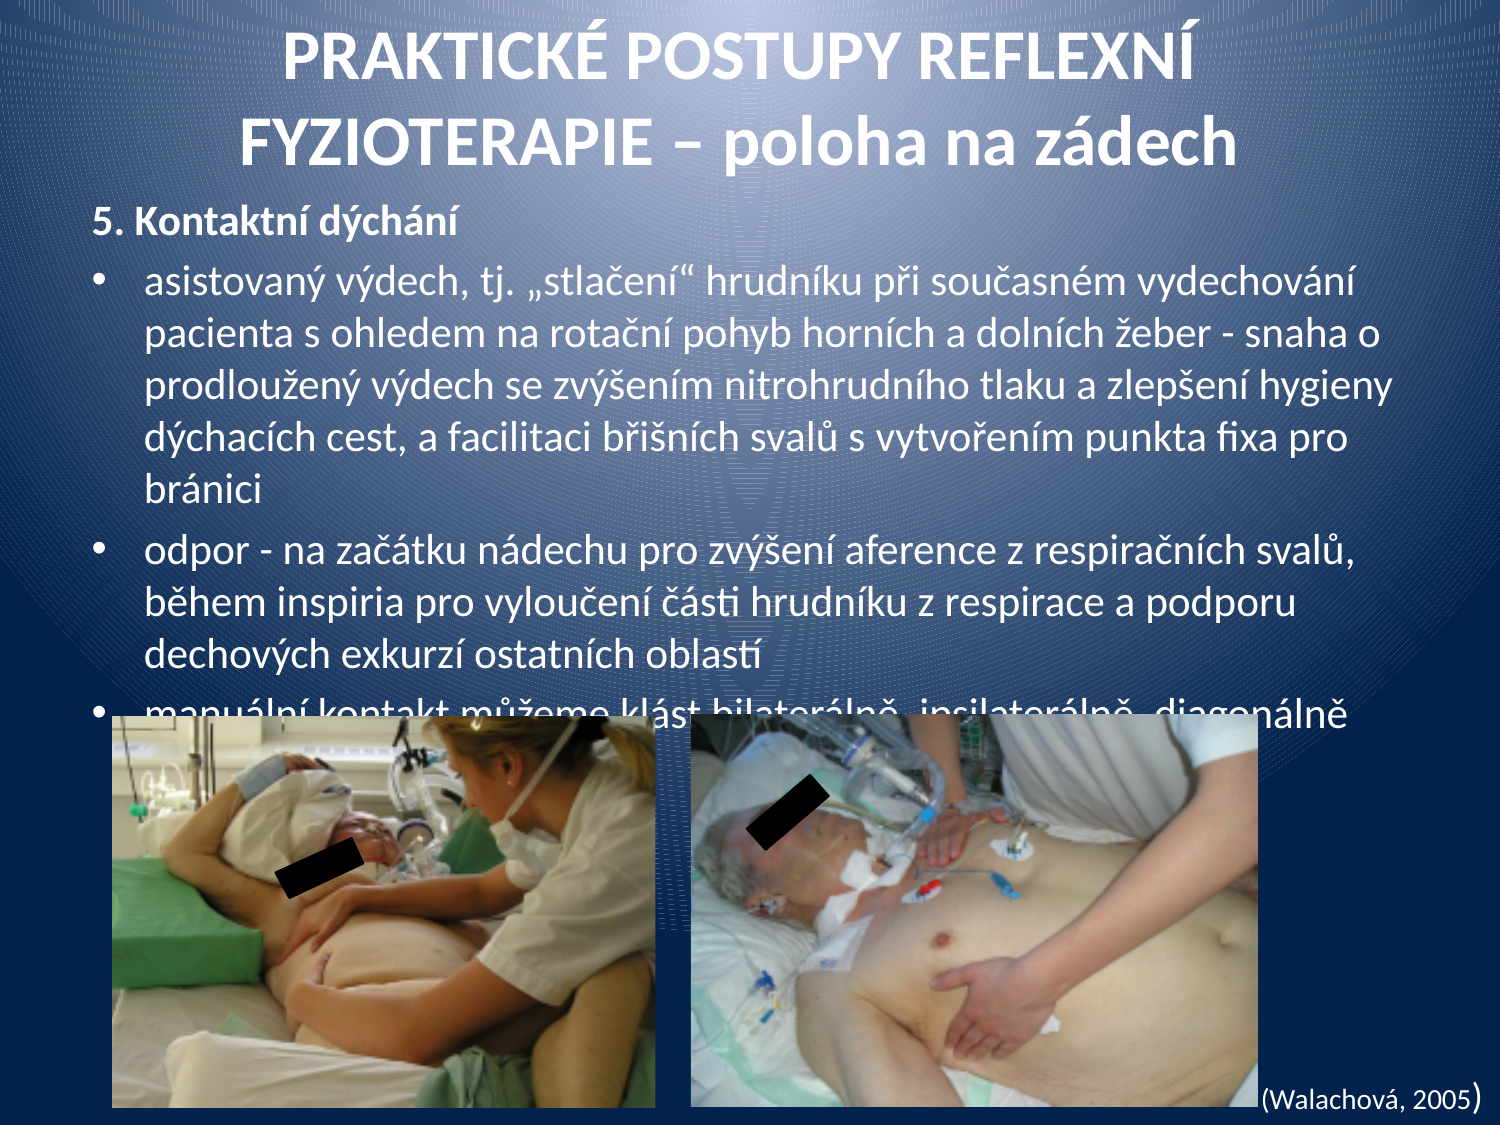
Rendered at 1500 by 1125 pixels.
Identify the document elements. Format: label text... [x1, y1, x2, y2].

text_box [111, 715, 656, 1108]
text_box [690, 714, 1259, 1107]
list 5. Kontaktní dýchání asistovaný výdech, tj. „stlačení“ hrudníku při současném vydechování pacienta s ohledem na rotační pohyb horních a dolních žeber - snaha o prodloužený výdech se zvýšením nitrohrudního tlaku a zlepšení hygieny dýchacích cest, a facilitaci břišních svalů s vytvořením punkta fixa pro bránici odpor - na začátku nádechu pro zvýšení aference z respiračních svalů, během inspiria pro vyloučení části hrudníku z respirace a podporu dechových exkurzí ostatních oblastí manuální kontakt můžeme klást bilaterálně, ipsilaterálně, diagonálně [76, 184, 1427, 752]
title PRAKTICKÉ POSTUPY REFLEXNÍ FYZIOTERAPIE – poloha na zádech [64, 1, 1415, 188]
text_box (Walachová, 2005) [1246, 1064, 1500, 1125]
